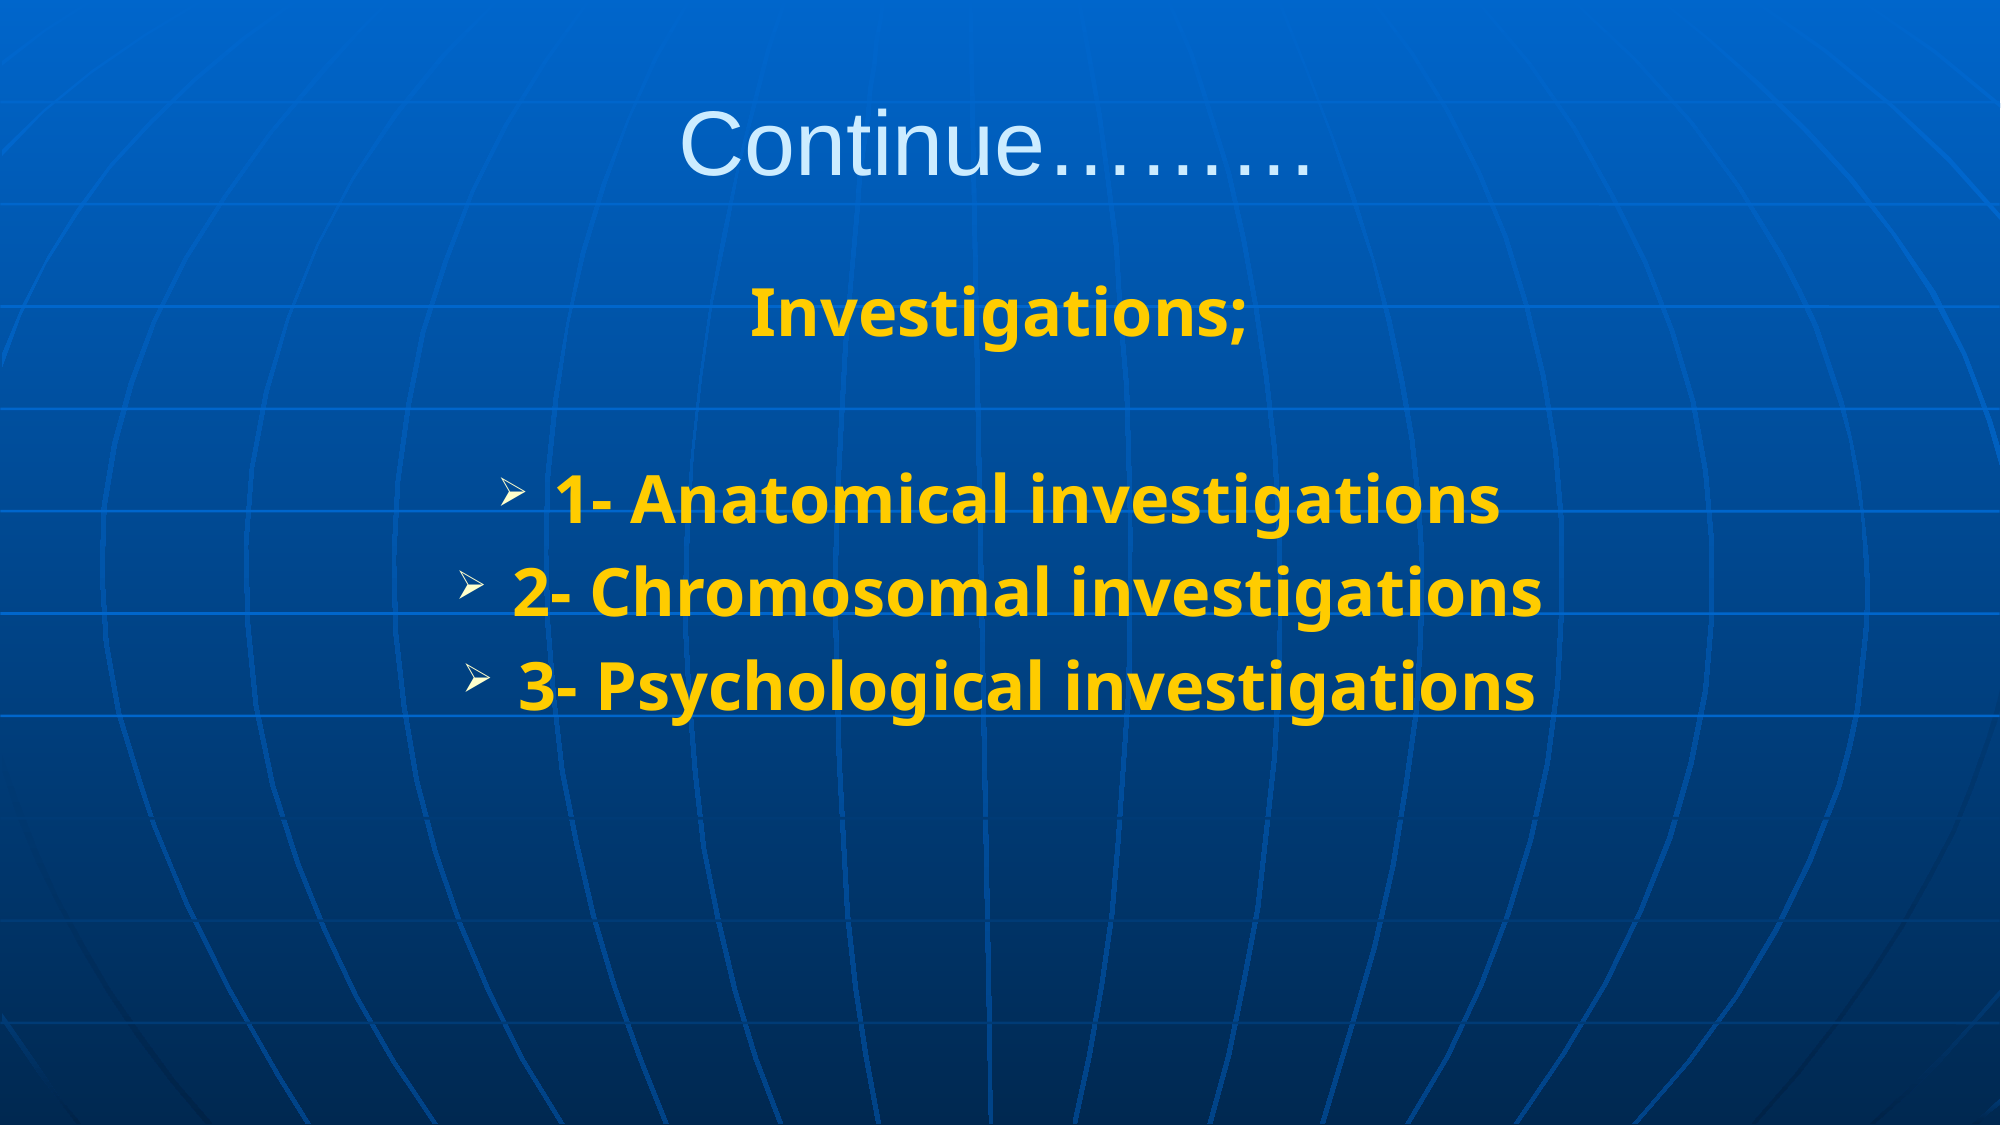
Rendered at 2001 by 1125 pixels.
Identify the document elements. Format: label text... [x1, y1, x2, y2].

title Continue……… [99, 45, 1901, 233]
list Investigations; 1- Anatomical investigations 2- Chromosomal investigations 3- Psychological investigations [99, 262, 1901, 1006]
